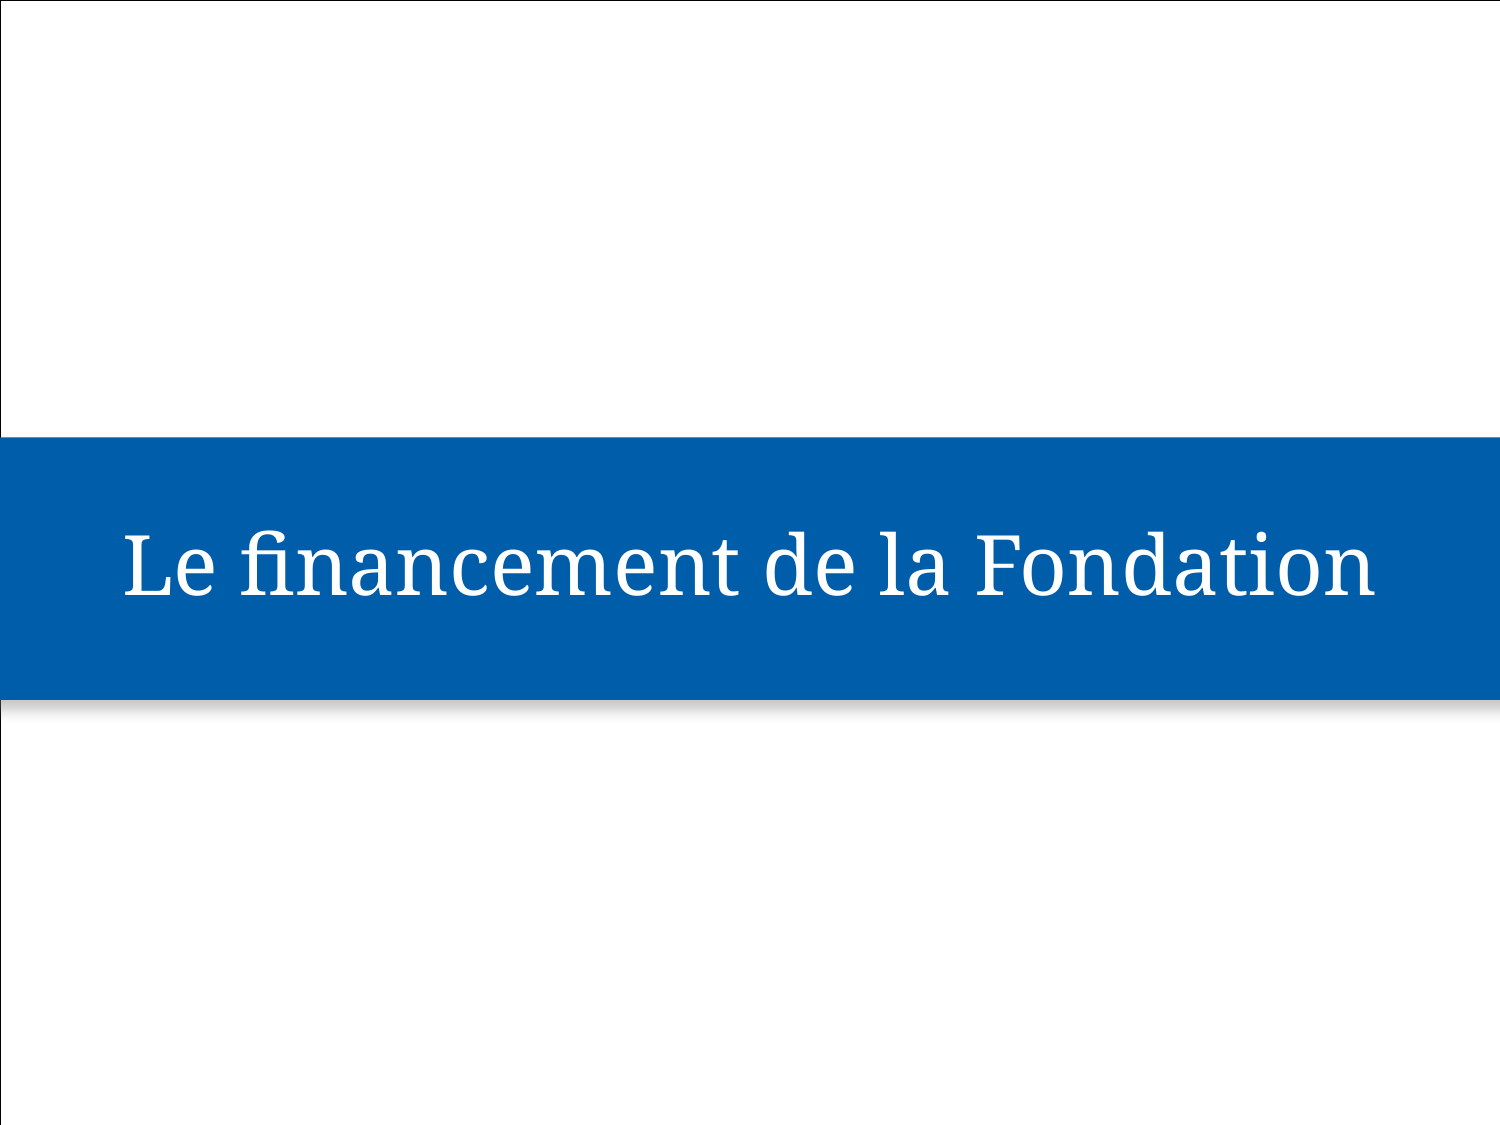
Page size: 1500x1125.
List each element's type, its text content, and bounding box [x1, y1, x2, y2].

title Le financement de la Fondation [24, 437, 1475, 700]
